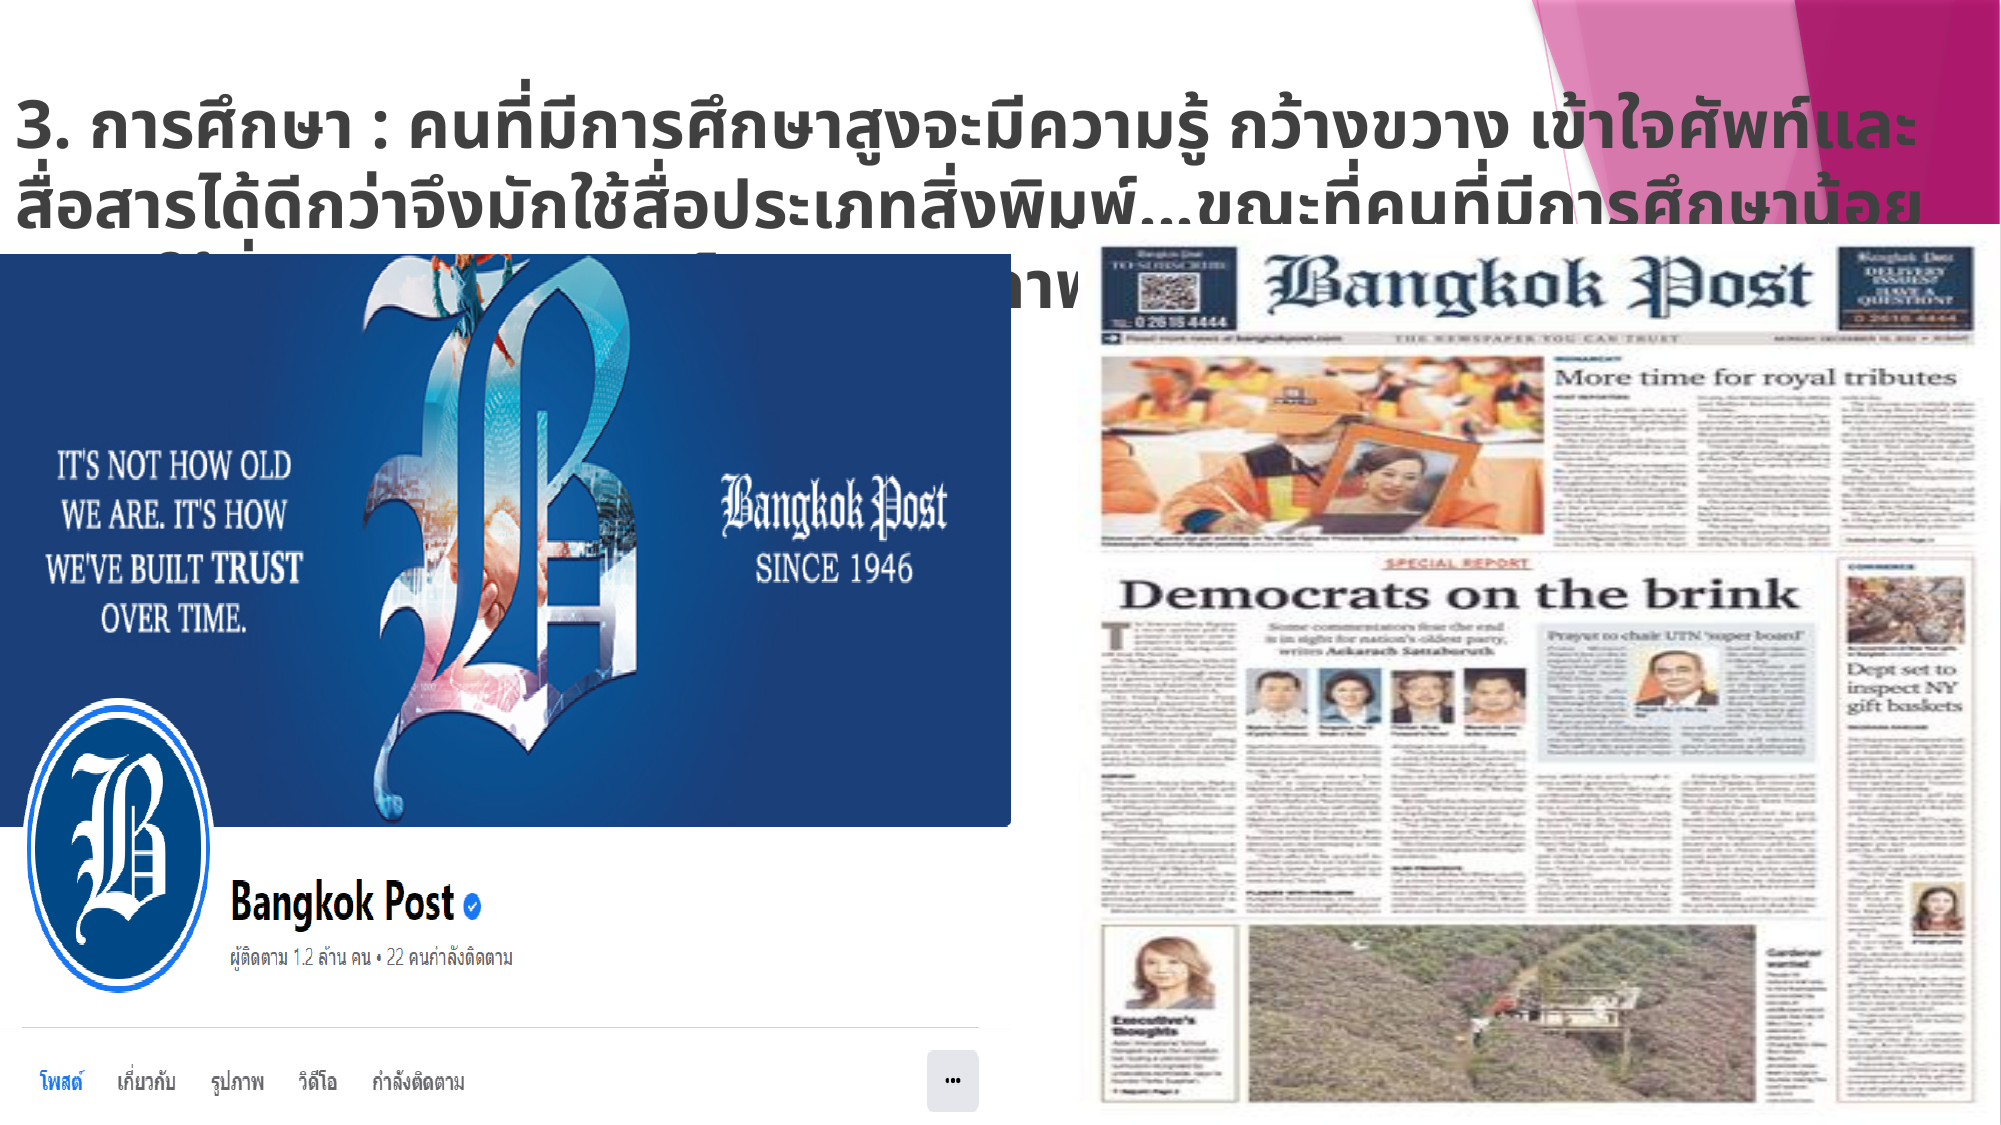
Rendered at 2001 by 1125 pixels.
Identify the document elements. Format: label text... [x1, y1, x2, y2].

picture [1077, 224, 2000, 1125]
list 3. การศึกษา : คนที่มีการศึกษาสูงจะมีความรู้ กว้างขวาง เข้าใจศัพท์และสื่อสารได้ดีกว่าจึงมักใช้สื่อประเภทสิ่งพิมพ์...ขณะที่คนที่มีการศึกษาน้อยมักจะใช้สื่อประเภทวิทยุ / โทรทัศน์ / ภาพยนตร์ เป็นหลัก [0, 74, 2000, 1125]
picture [0, 254, 1012, 1125]
